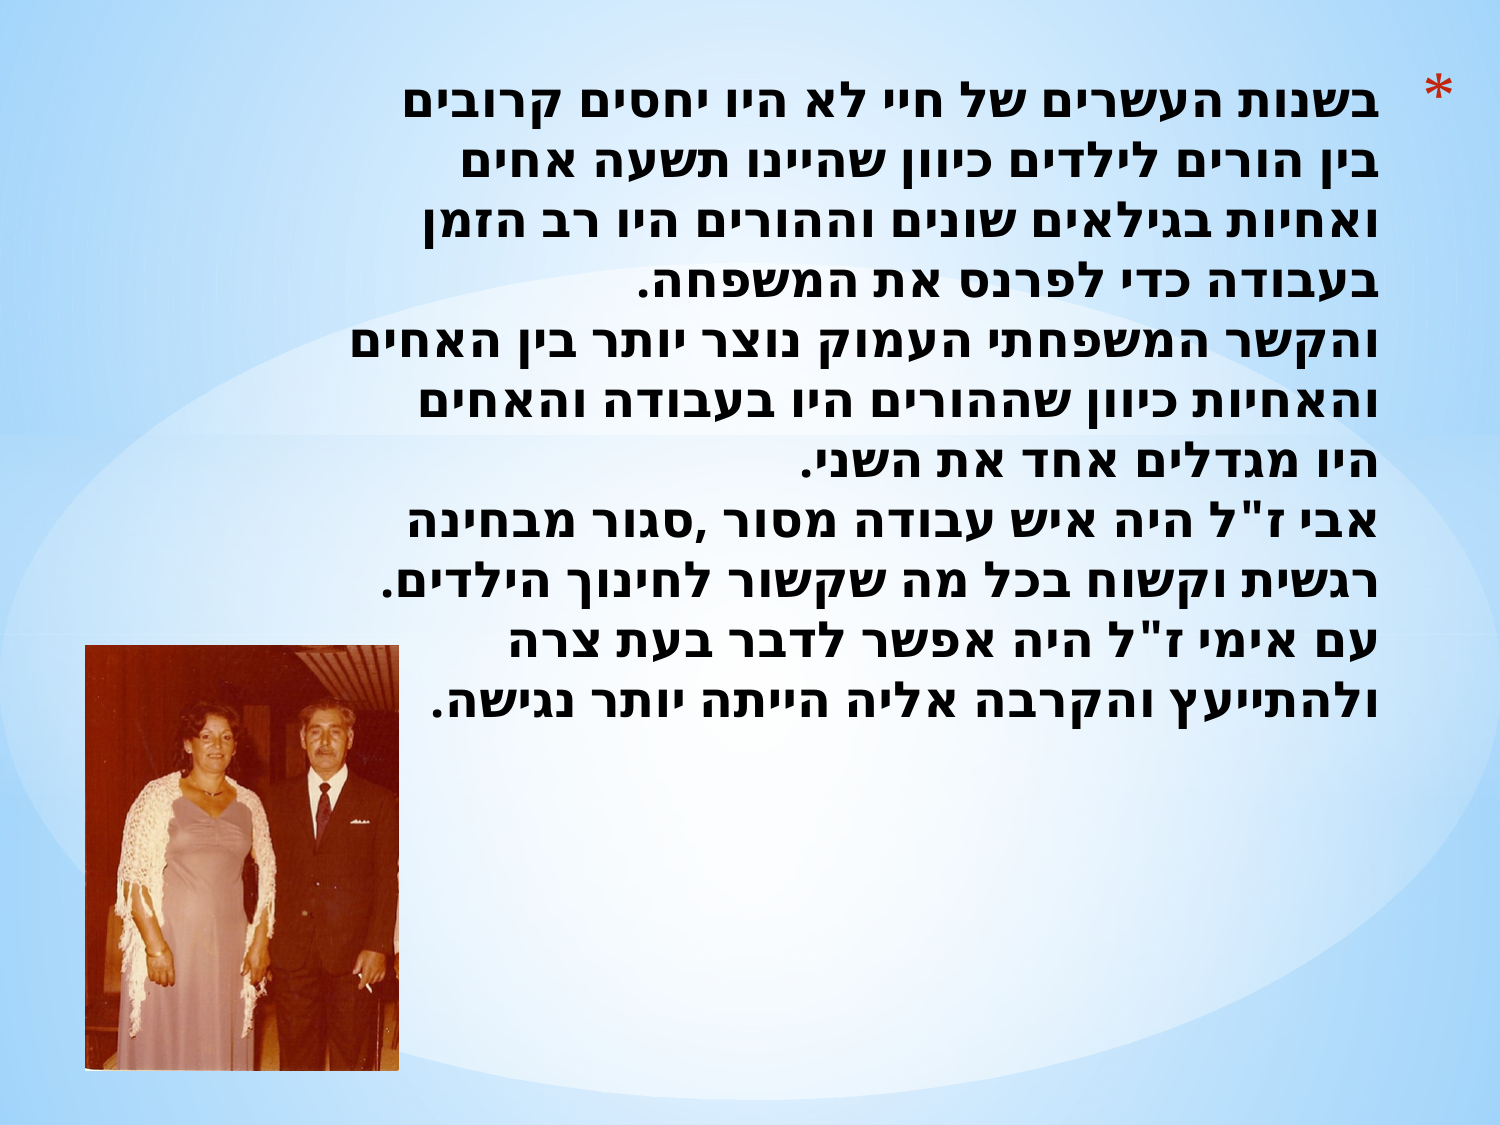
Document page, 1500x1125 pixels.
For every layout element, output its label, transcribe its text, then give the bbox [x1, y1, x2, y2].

title בשנות העשרים של חיי לא היו יחסים קרובים בין הורים לילדים כיוון שהיינו תשעה אחים ואחיות בגילאים שונים וההורים היו רב הזמן בעבודה כדי לפרנס את המשפחה. והקשר המשפחתי העמוק נוצר יותר בין האחים והאחיות כיוון שההורים היו בעבודה והאחים היו מגדלים אחד את השני. אבי ז"ל היה איש עבודה מסור ,סגור מבחינה רגשית וקשוח בכל מה שקשור לחינוך הילדים. עם אימי ז"ל היה אפשר לדבר בעת צרה ולהתייעץ והקרבה אליה הייתה יותר נגישה. [323, 60, 1500, 826]
picture [85, 644, 399, 1071]
